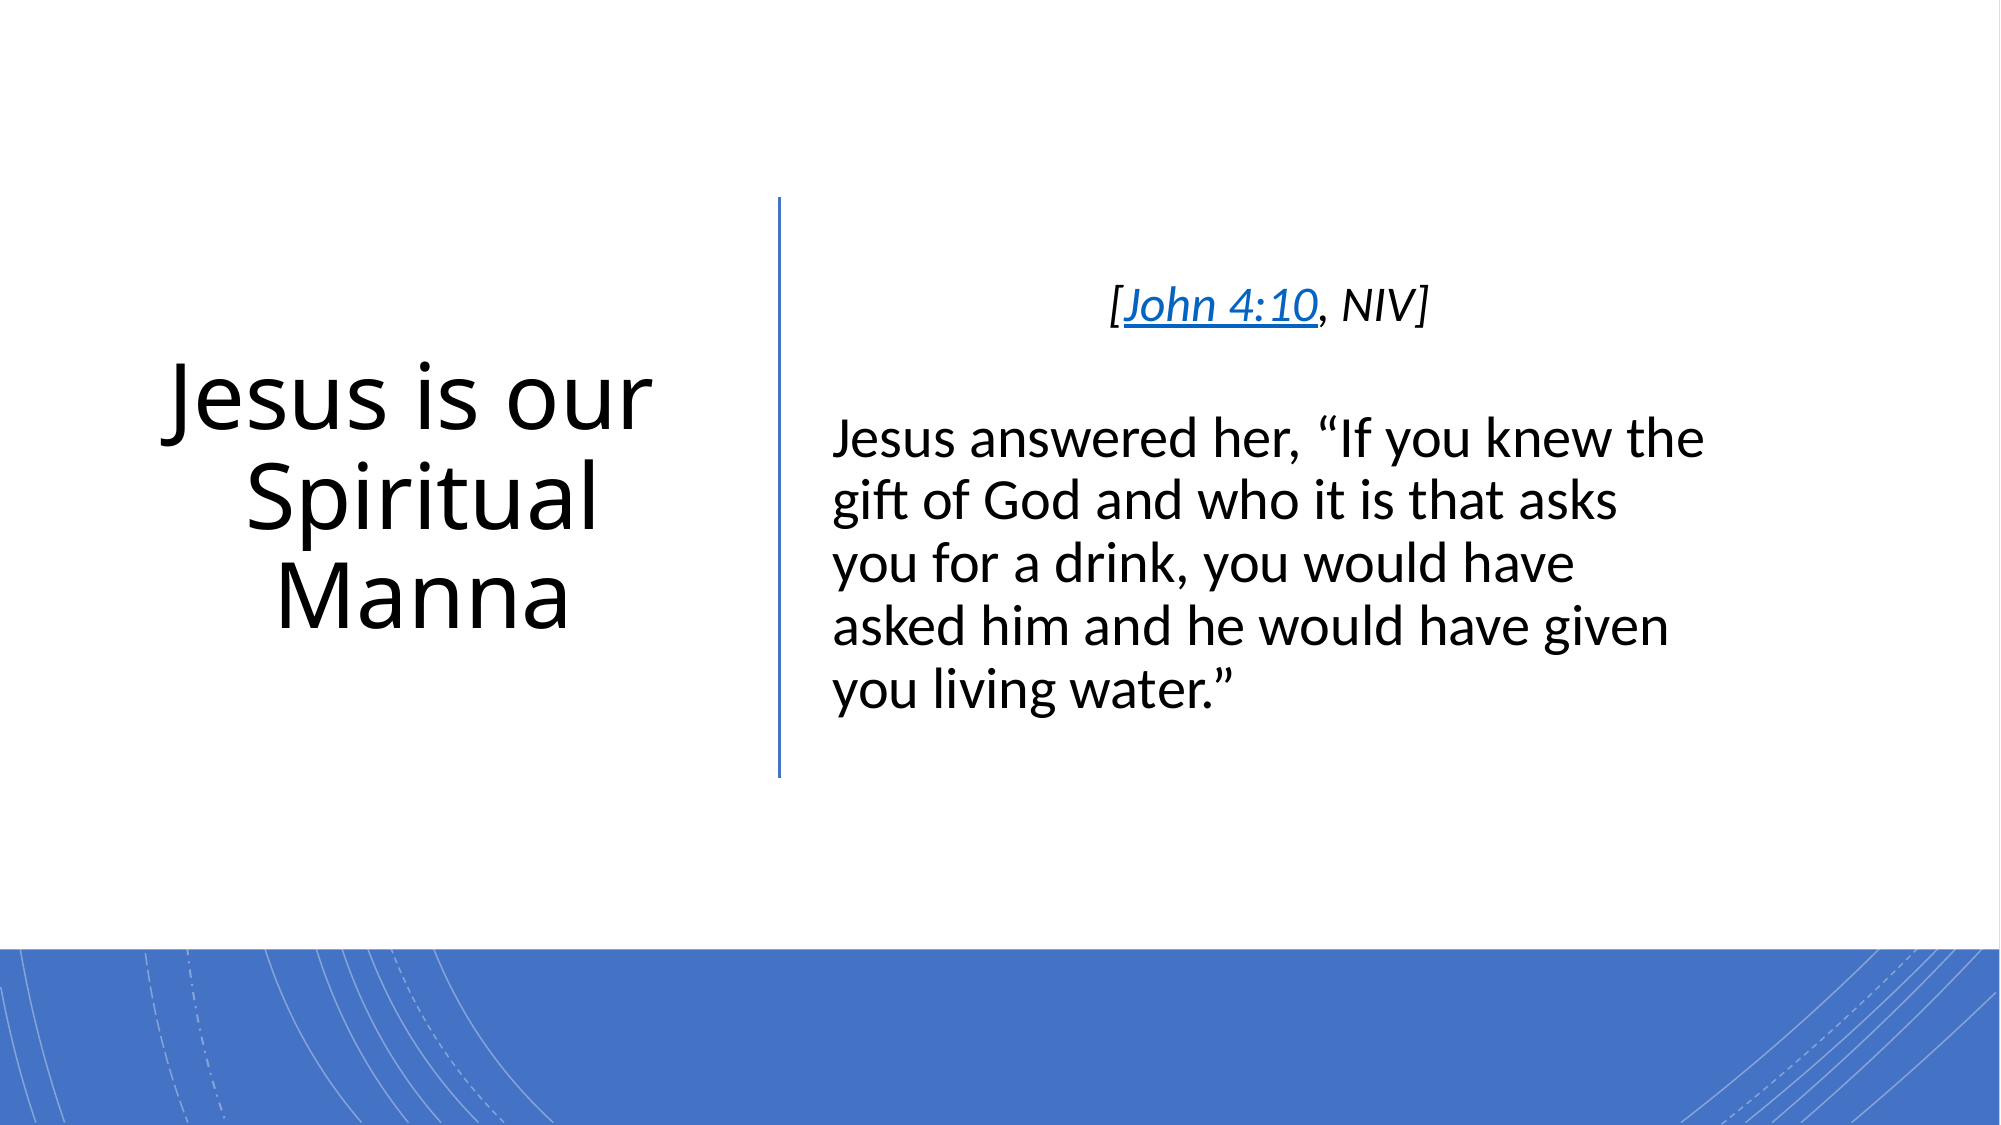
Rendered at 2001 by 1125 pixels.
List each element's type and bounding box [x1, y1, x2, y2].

text_box [1996, 0, 2000, 950]
text_box [1996, 950, 2000, 1125]
text_box [0, 0, 1996, 1125]
